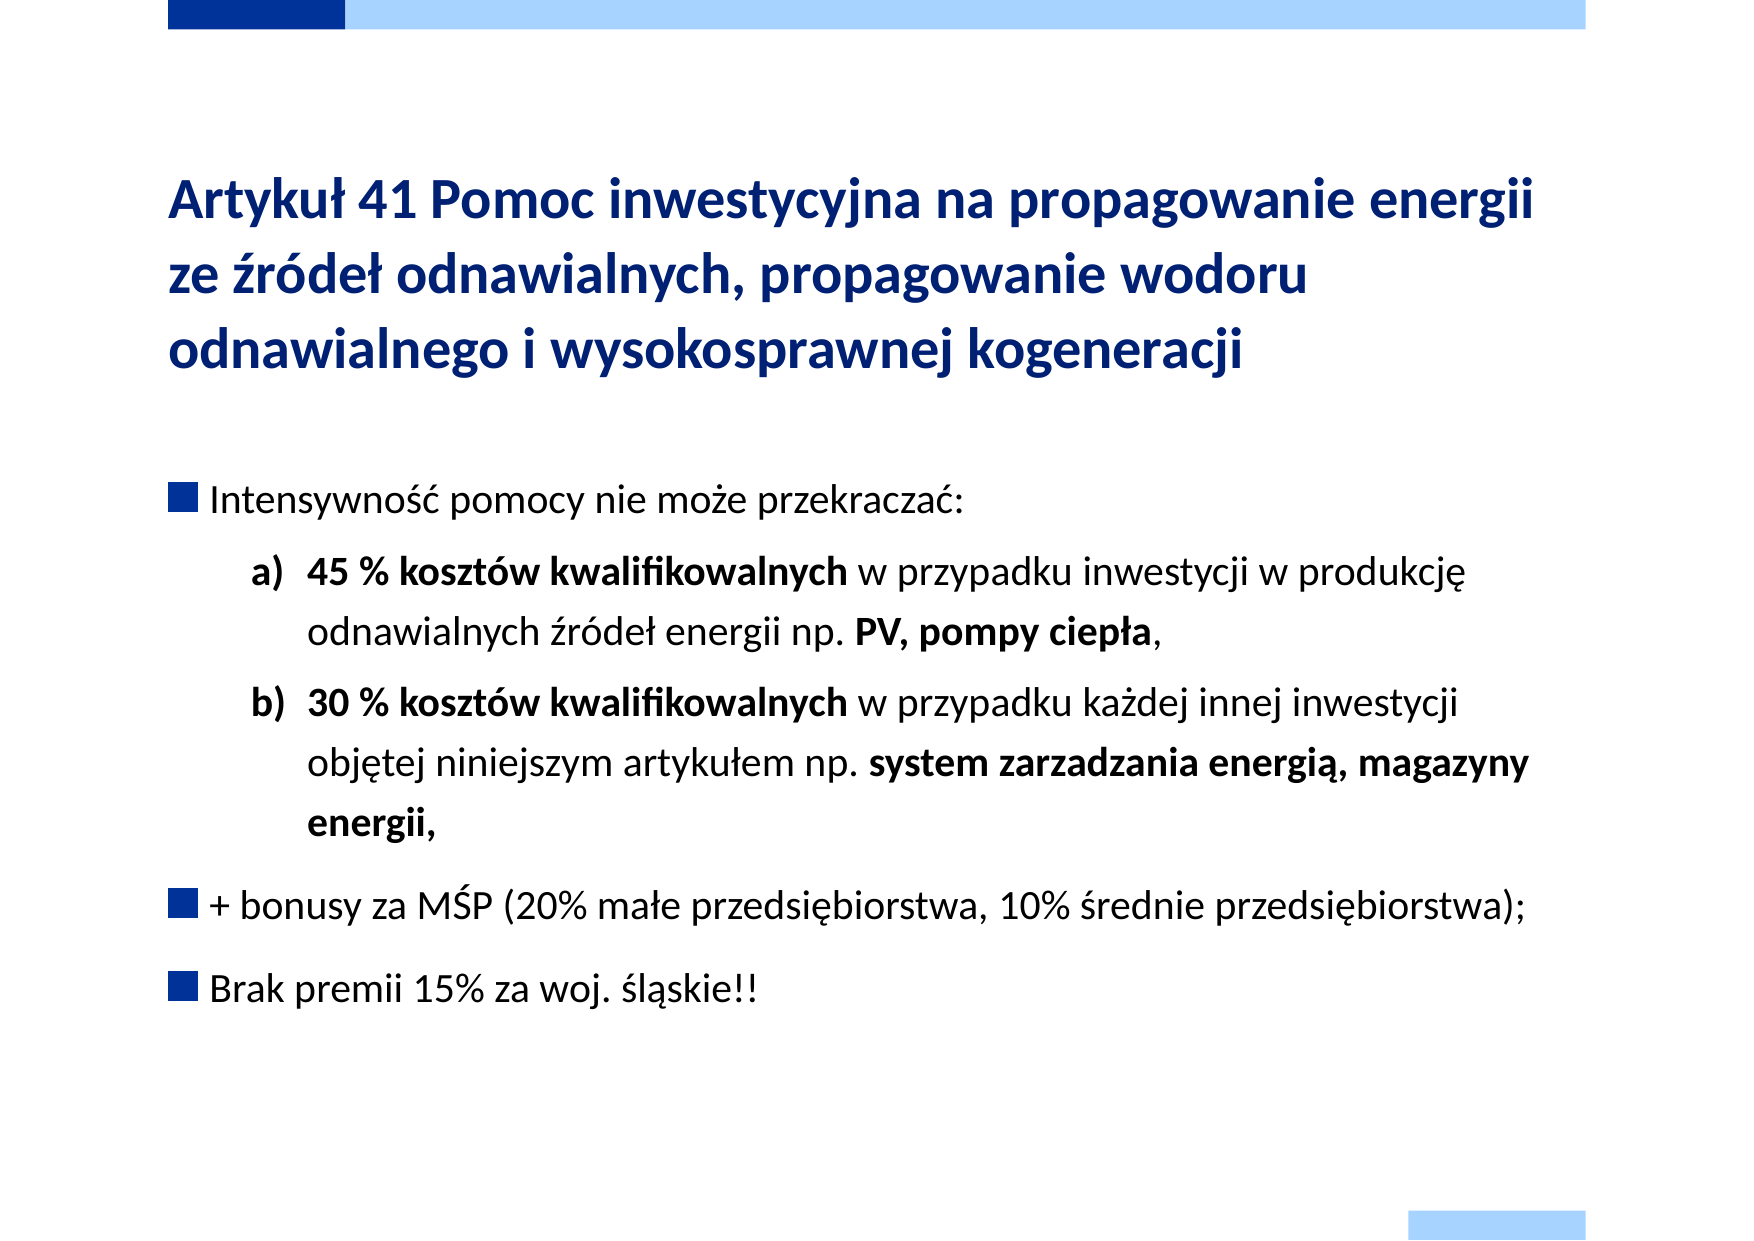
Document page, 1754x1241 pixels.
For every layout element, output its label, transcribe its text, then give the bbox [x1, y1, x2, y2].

title Artykuł 41 Pomoc inwestycyjna na propagowanie energii ze źródeł odnawialnych, propagowanie wodoru odnawialnego i wysokosprawnej kogeneracji [168, 155, 1586, 386]
picture [168, 971, 198, 1001]
list Intensywność pomocy nie może przekraczać: 45 % kosztów kwalifikowalnych w przypadku inwestycji w produkcję odnawialnych źródeł energii np. PV, pompy ciepła, 30 % kosztów kwalifikowalnych w przypadku każdej innej inwestycji objętej niniejszym artykułem np. system zarzadzania energią, magazyny energii, + bonusy za MŚP (20% małe przedsiębiorstwa, 10% średnie przedsiębiorstwa); Brak premii 15% za woj. śląskie!! [168, 462, 1586, 1170]
picture [168, 888, 198, 918]
picture [168, 482, 198, 512]
